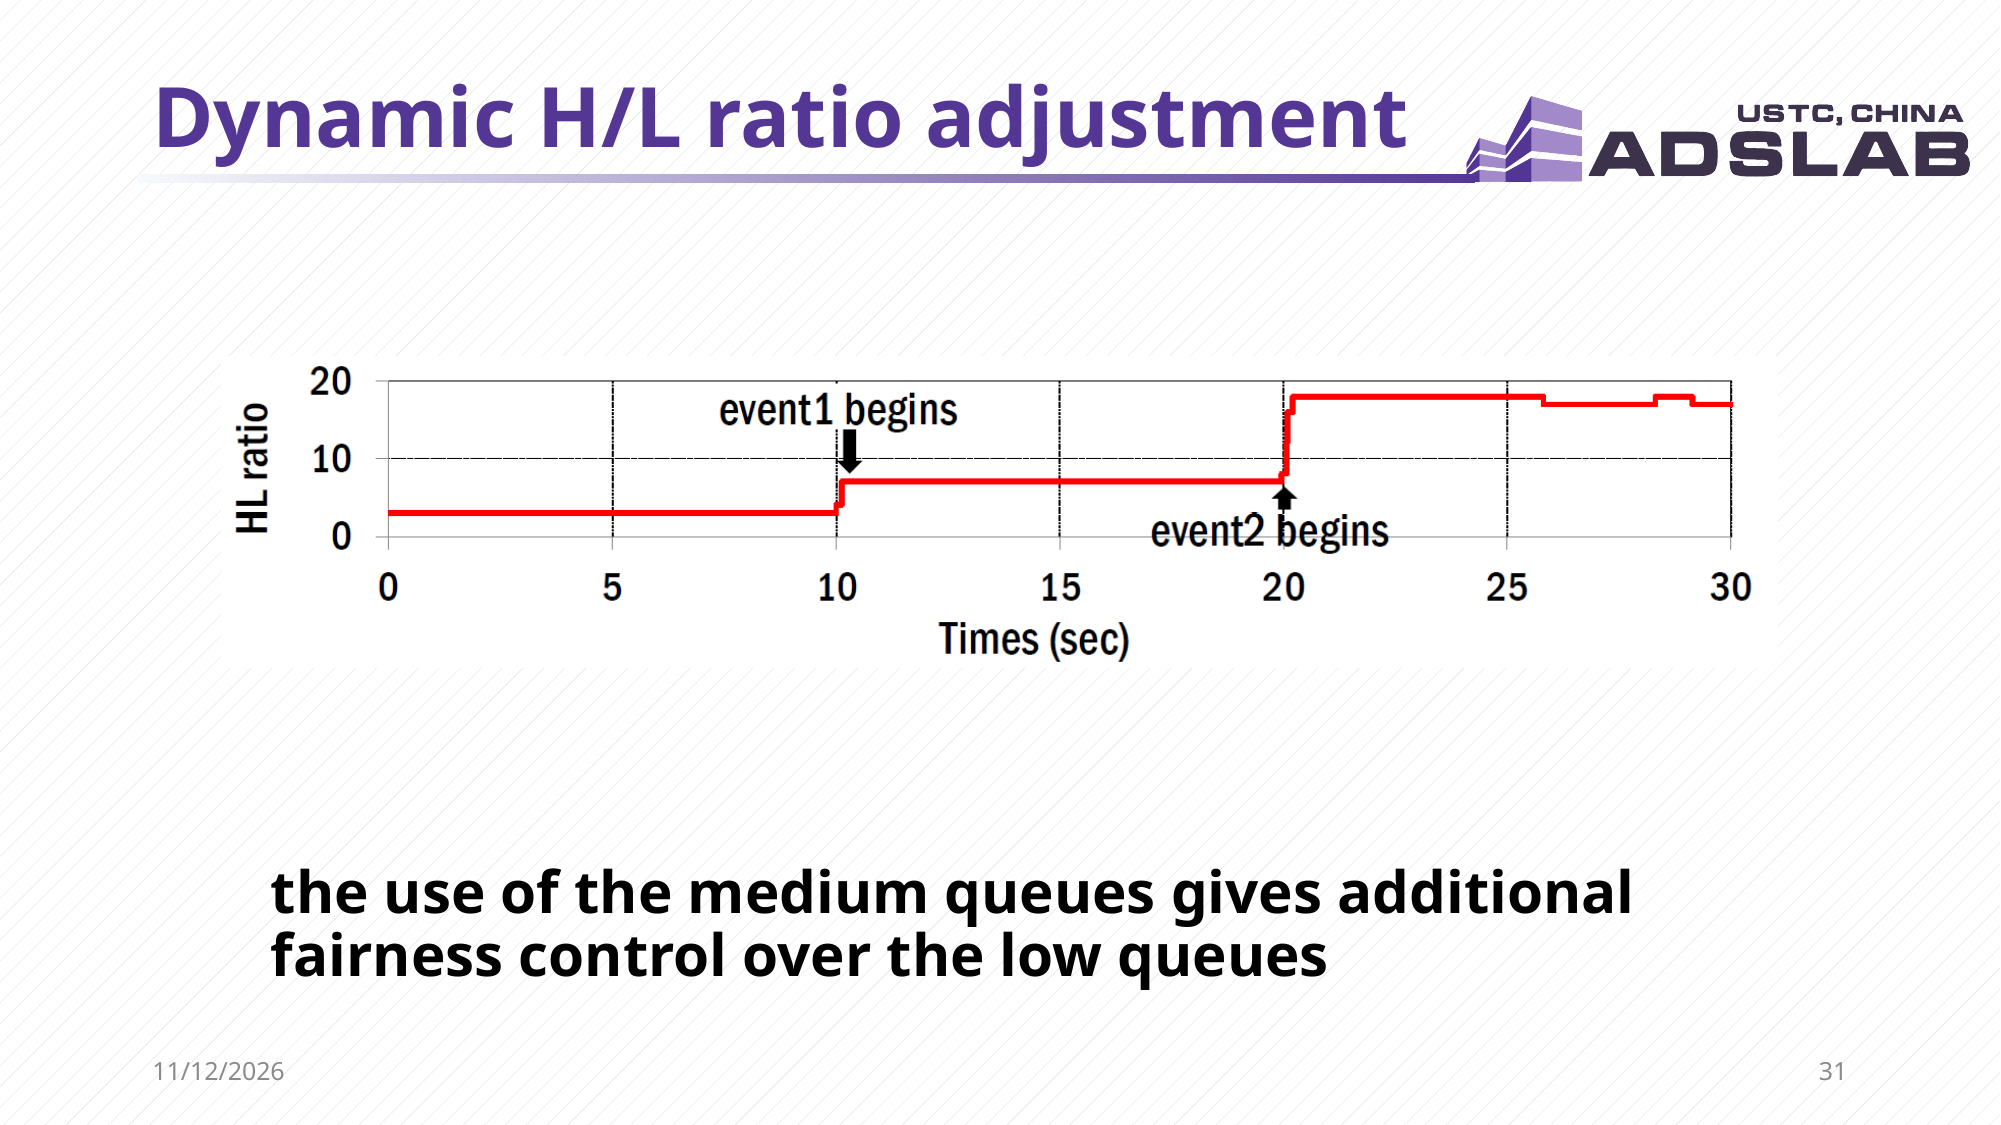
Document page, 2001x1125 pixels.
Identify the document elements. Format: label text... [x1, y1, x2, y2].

picture [1470, 93, 1976, 183]
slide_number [137, 1042, 588, 1103]
text_box the use of the medium queues gives additional fairness control over the low queues [255, 830, 1886, 1022]
picture [221, 356, 1778, 668]
title Dynamic H/L ratio adjustment [137, 63, 1863, 177]
